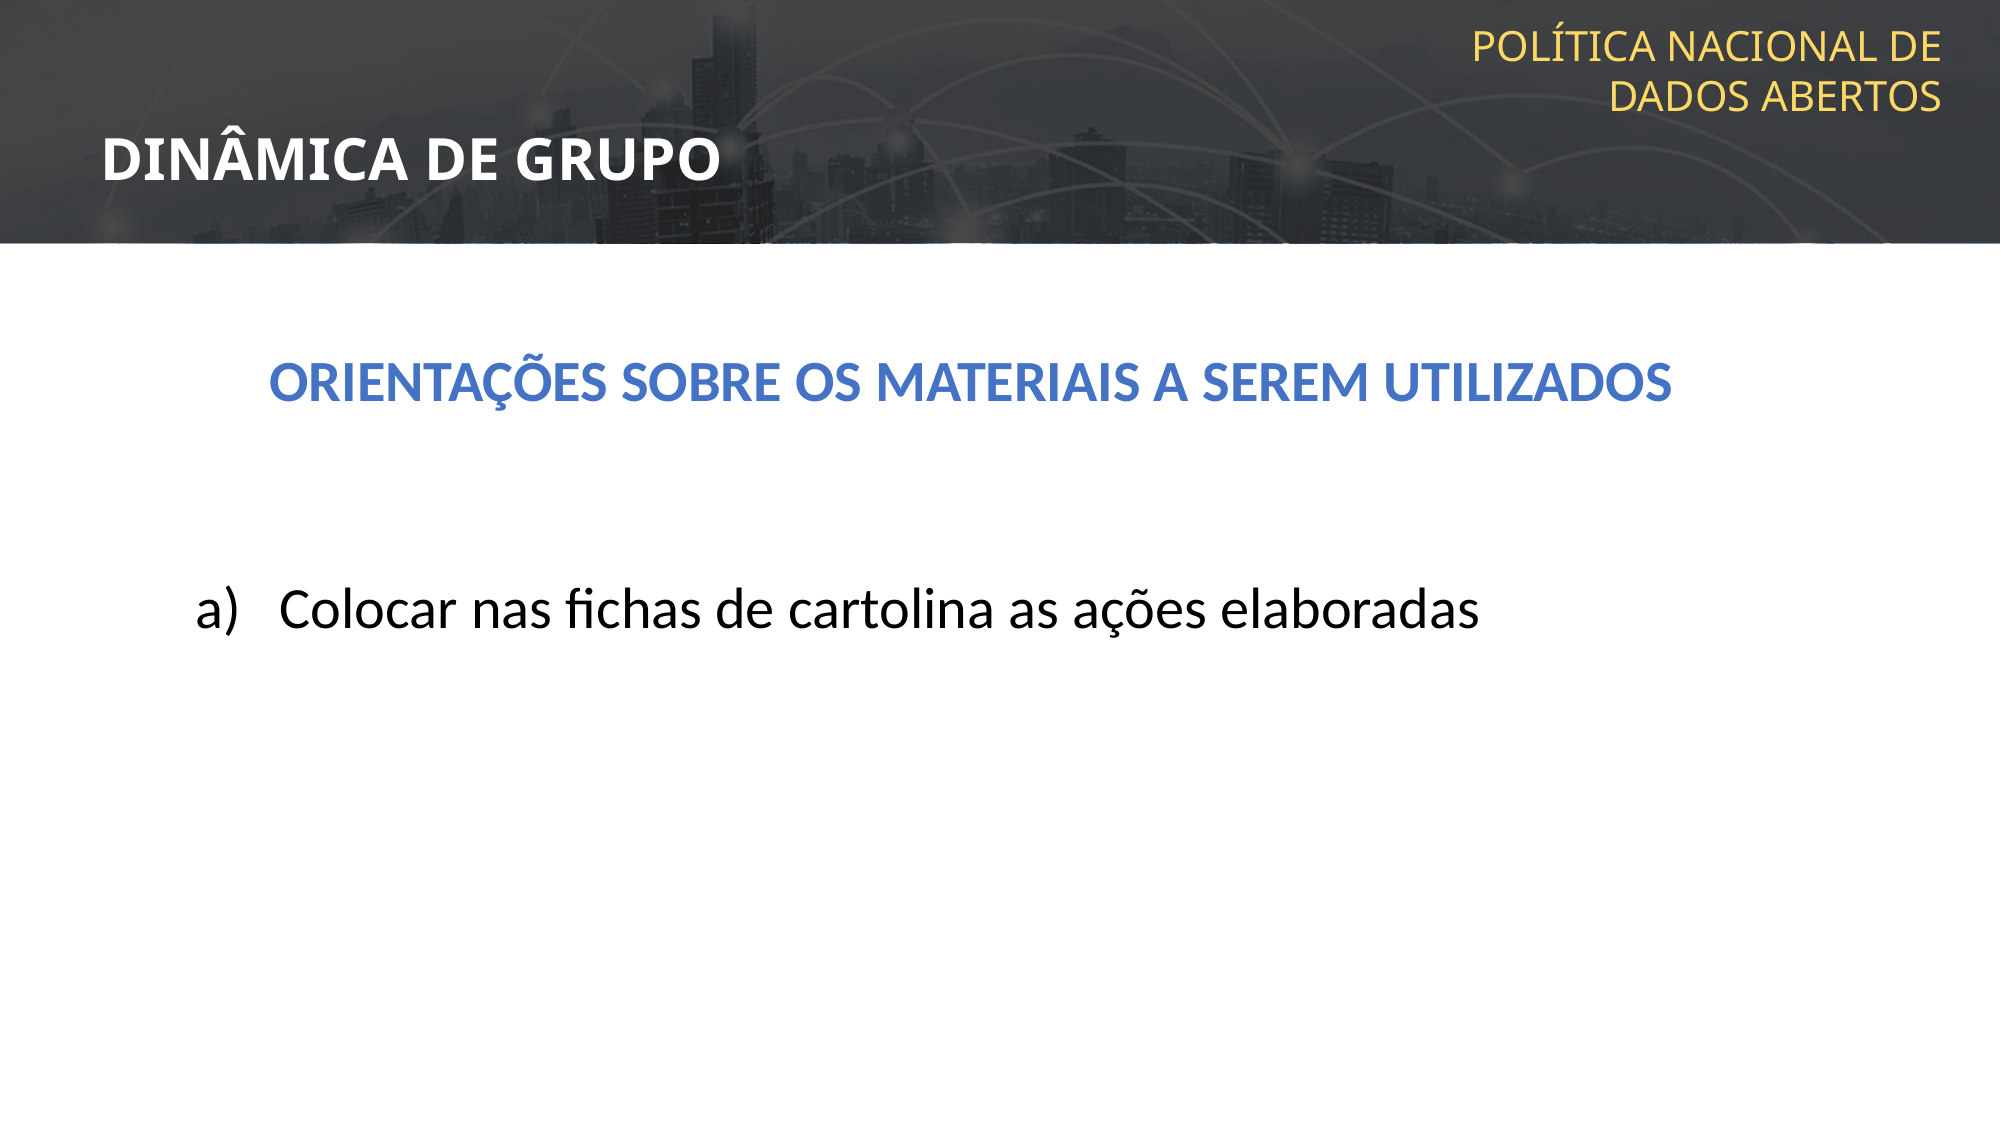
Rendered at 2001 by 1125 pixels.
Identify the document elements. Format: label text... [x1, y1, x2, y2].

text_box ORIENTAÇÕES SOBRE OS MATERIAIS A SEREM UTILIZADOS [120, 335, 1823, 421]
text_box Colocar nas fichas de cartolina as ações elaboradas [180, 562, 1762, 648]
picture [0, 0, 2000, 244]
